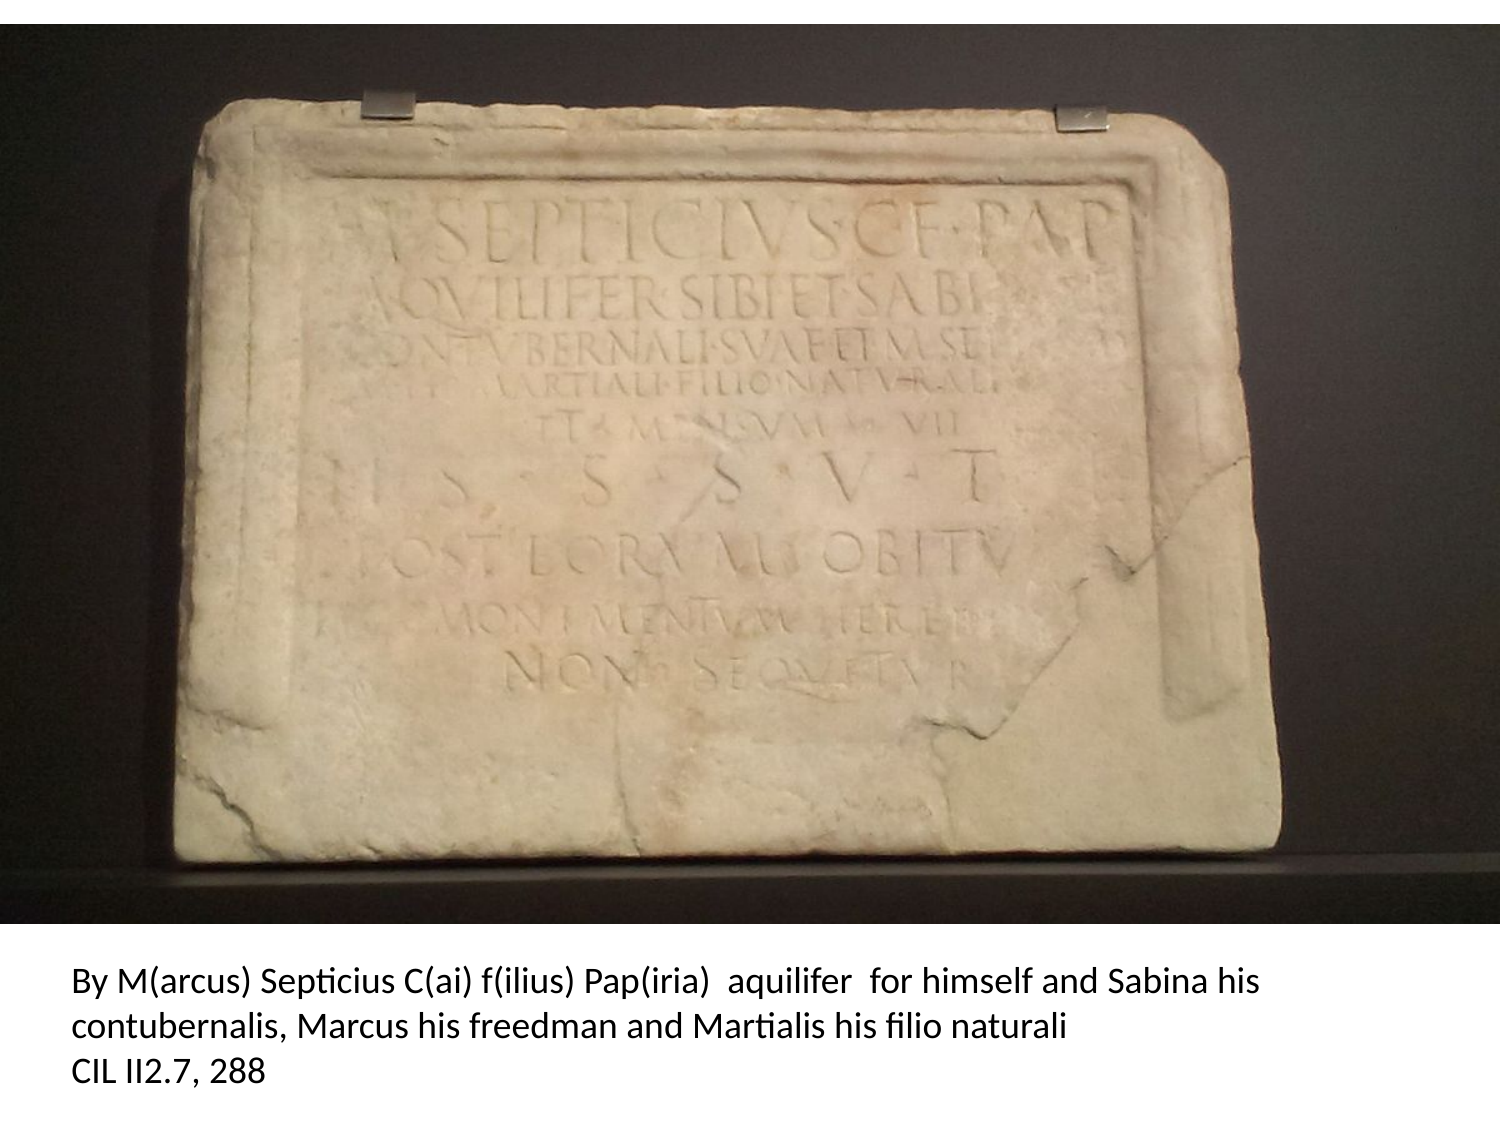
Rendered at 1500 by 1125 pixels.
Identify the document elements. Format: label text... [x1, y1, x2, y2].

picture [0, 24, 1500, 924]
text_box By M(arcus) Septicius C(ai) f(ilius) Pap(iria) aquilifer for himself and Sabina his contubernalis, Marcus his freedman and Martialis his filio naturali CIL II2.7, 288 [56, 948, 1415, 1099]
